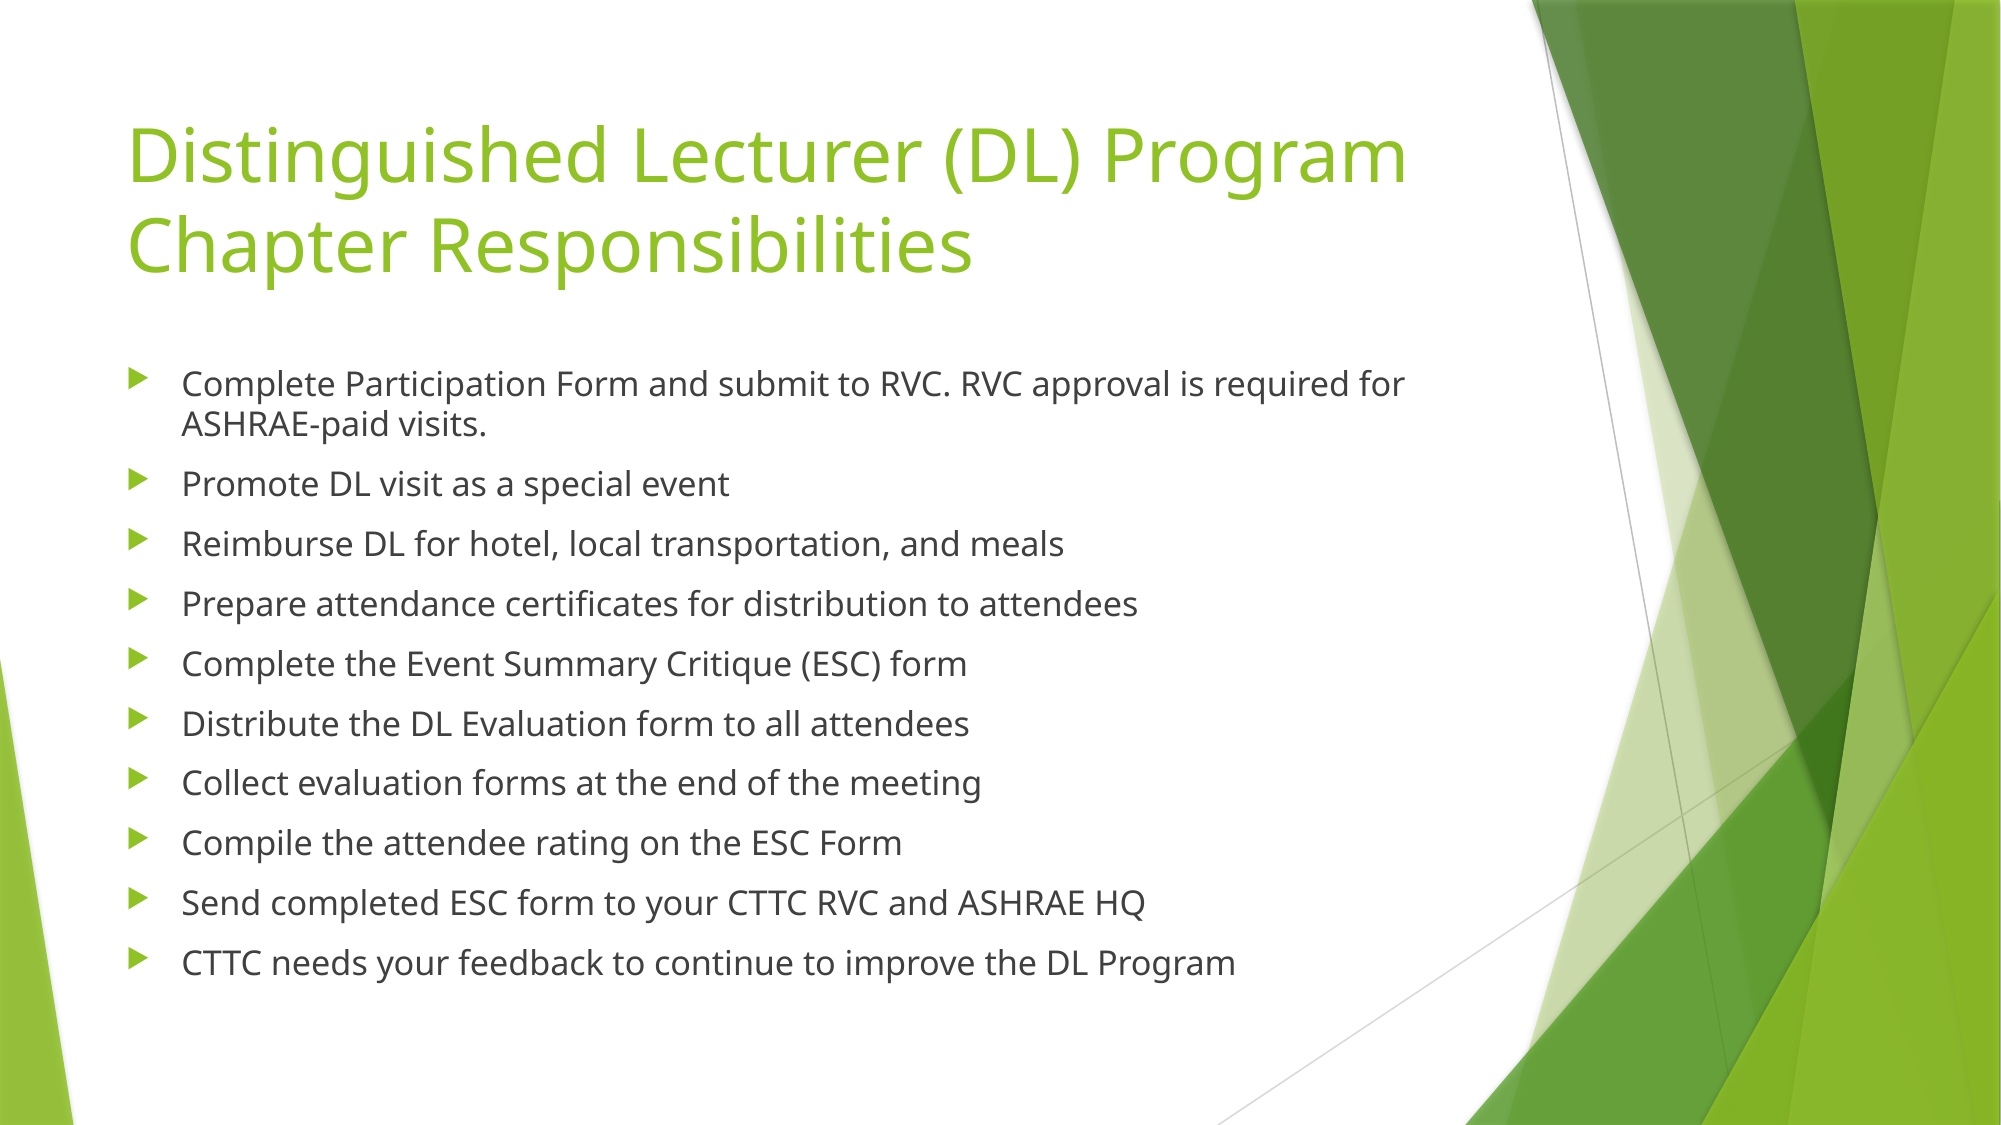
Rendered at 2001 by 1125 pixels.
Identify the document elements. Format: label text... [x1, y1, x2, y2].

list Complete Participation Form and submit to RVC. RVC approval is required for ASHRAE-paid visits. Promote DL visit as a special event Reimburse DL for hotel, local transportation, and meals Prepare attendance certificates for distribution to attendees Complete the Event Summary Critique (ESC) form Distribute the DL Evaluation form to all attendees Collect evaluation forms at the end of the meeting Compile the attendee rating on the ESC Form Send completed ESC form to your CTTC RVC and ASHRAE HQ CTTC needs your feedback to continue to improve the DL Program [111, 354, 1522, 992]
title Distinguished Lecturer (DL) Program Chapter Responsibilities [111, 99, 1522, 317]
